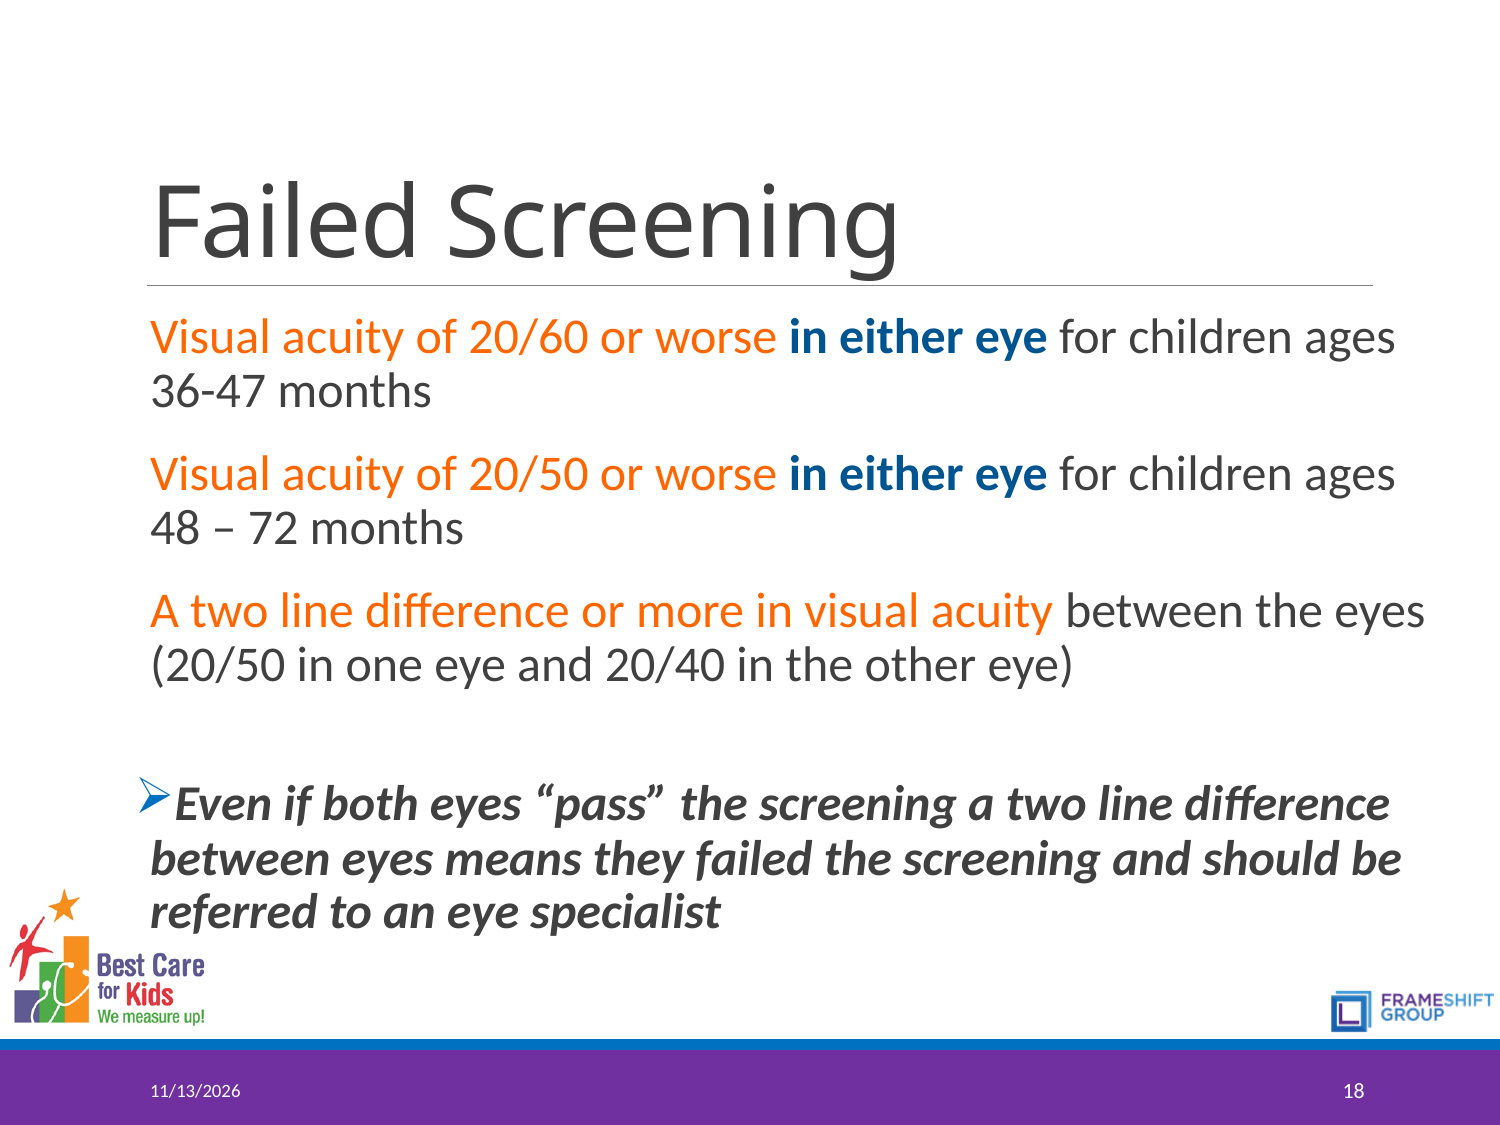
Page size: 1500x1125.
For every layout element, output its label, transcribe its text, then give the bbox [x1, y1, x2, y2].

picture [1324, 986, 1500, 1037]
title Failed Screening [135, 47, 1373, 285]
slide_number 18 [1218, 1059, 1380, 1120]
picture [0, 879, 213, 1037]
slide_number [135, 1059, 440, 1120]
list Visual acuity of 20/60 or worse in either eye for children ages 36-47 months Visual acuity of 20/50 or worse in either eye for children ages 48 – 72 months A two line difference or more in visual acuity between the eyes (20/50 in one eye and 20/40 in the other eye) Even if both eyes “pass” the screening a two line difference between eyes means they failed the screening and should be referred to an eye specialist [135, 302, 1438, 1025]
